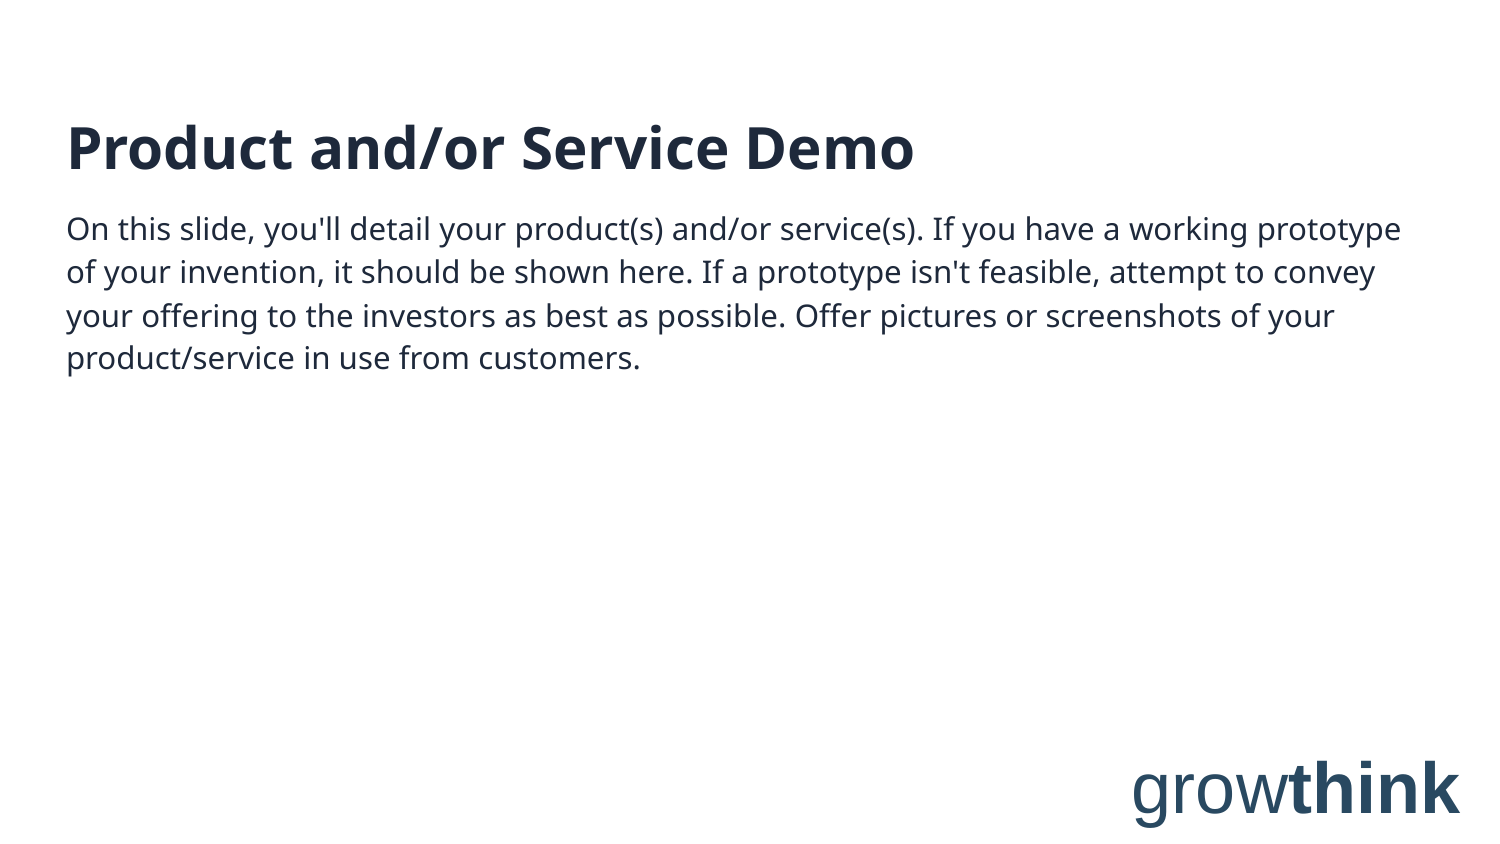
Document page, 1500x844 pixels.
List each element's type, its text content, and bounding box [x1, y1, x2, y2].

subtitle growthink [78, 713, 1477, 844]
list On this slide, you'll detail your product(s) and/or service(s). If you have a working prototype of your invention, it should be shown here. If a prototype isn't feasible, attempt to convey your offering to the investors as best as possible. Offer pictures or screenshots of your product/service in use from customers. [51, 189, 1449, 750]
title Product and/or Service Demo [51, 72, 1449, 167]
